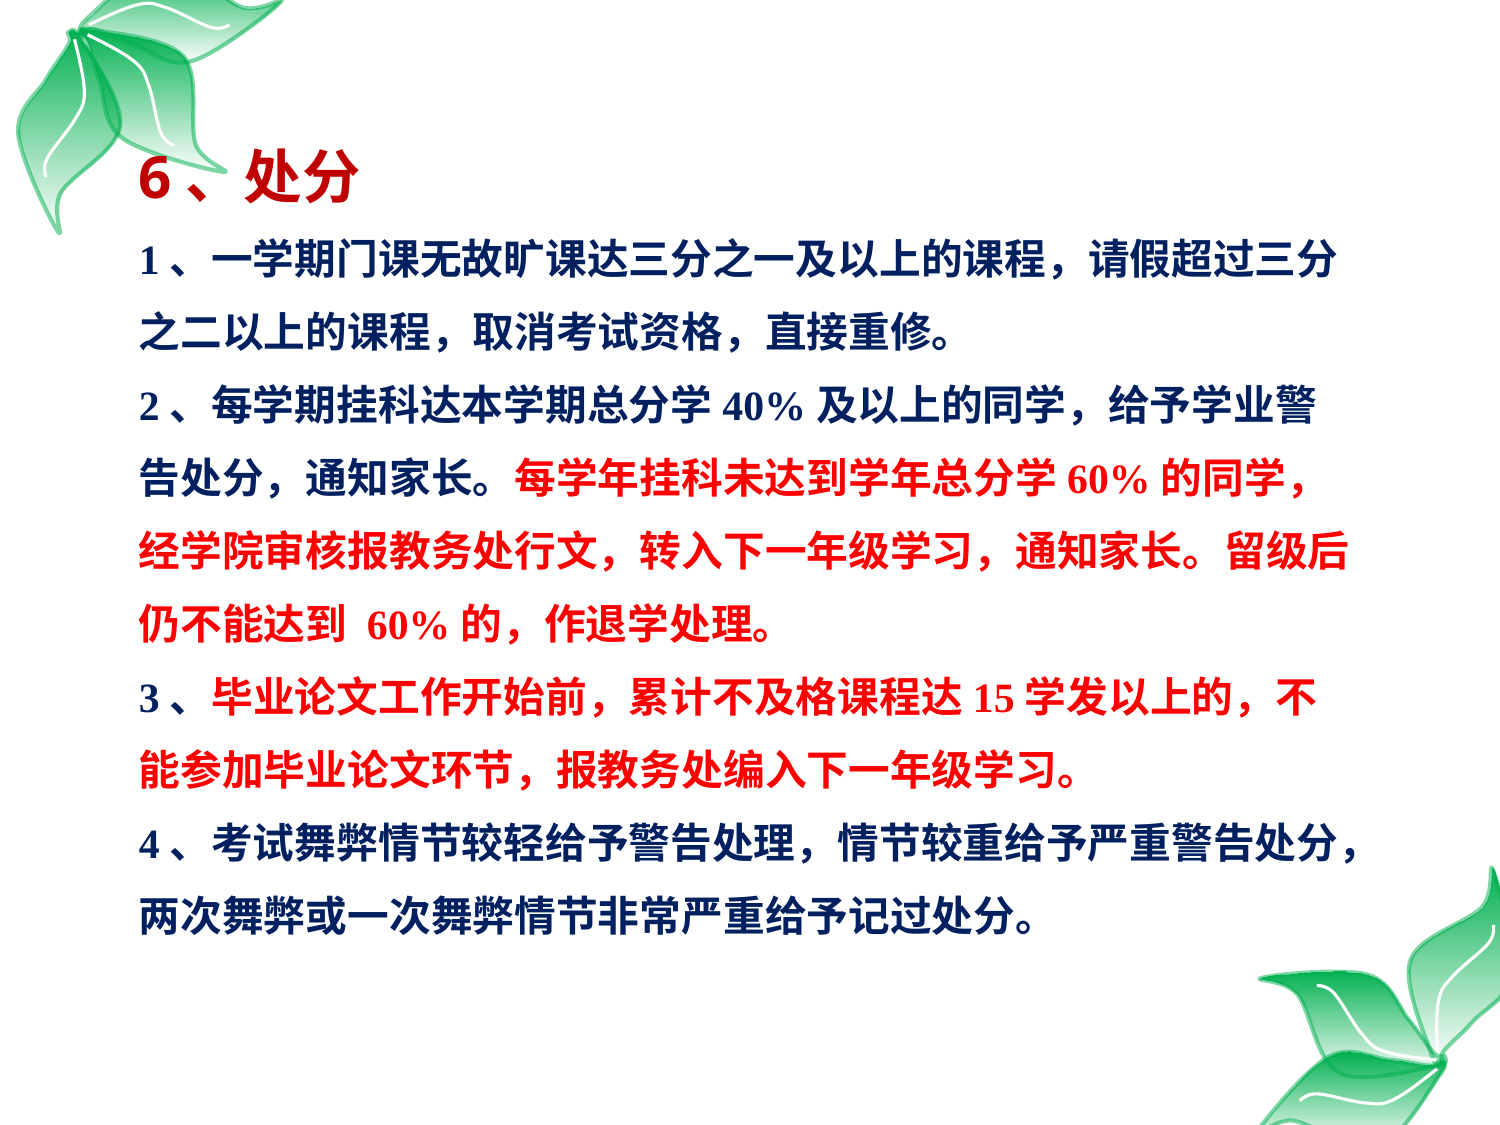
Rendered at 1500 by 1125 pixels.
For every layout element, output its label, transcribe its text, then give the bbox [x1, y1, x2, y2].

text_box 6、处分 1、一学期门课无故旷课达三分之一及以上的课程，请假超过三分之二以上的课程，取消考试资格，直接重修。 2、每学期挂科达本学期总分学40%及以上的同学，给予学业警告处分，通知家长。每学年挂科未达到学年总分学60%的同学，经学院审核报教务处行文，转入下一年级学习，通知家长。留级后仍不能达到 60%的，作退学处理。 3、毕业论文工作开始前，累计不及格课程达15学发以上的，不能参加毕业论文环节，报教务处编入下一年级学习。 4、考试舞弊情节较轻给予警告处理，情节较重给予严重警告处分，两次舞弊或一次舞弊情节非常严重给予记过处分。 [123, 129, 1371, 1020]
